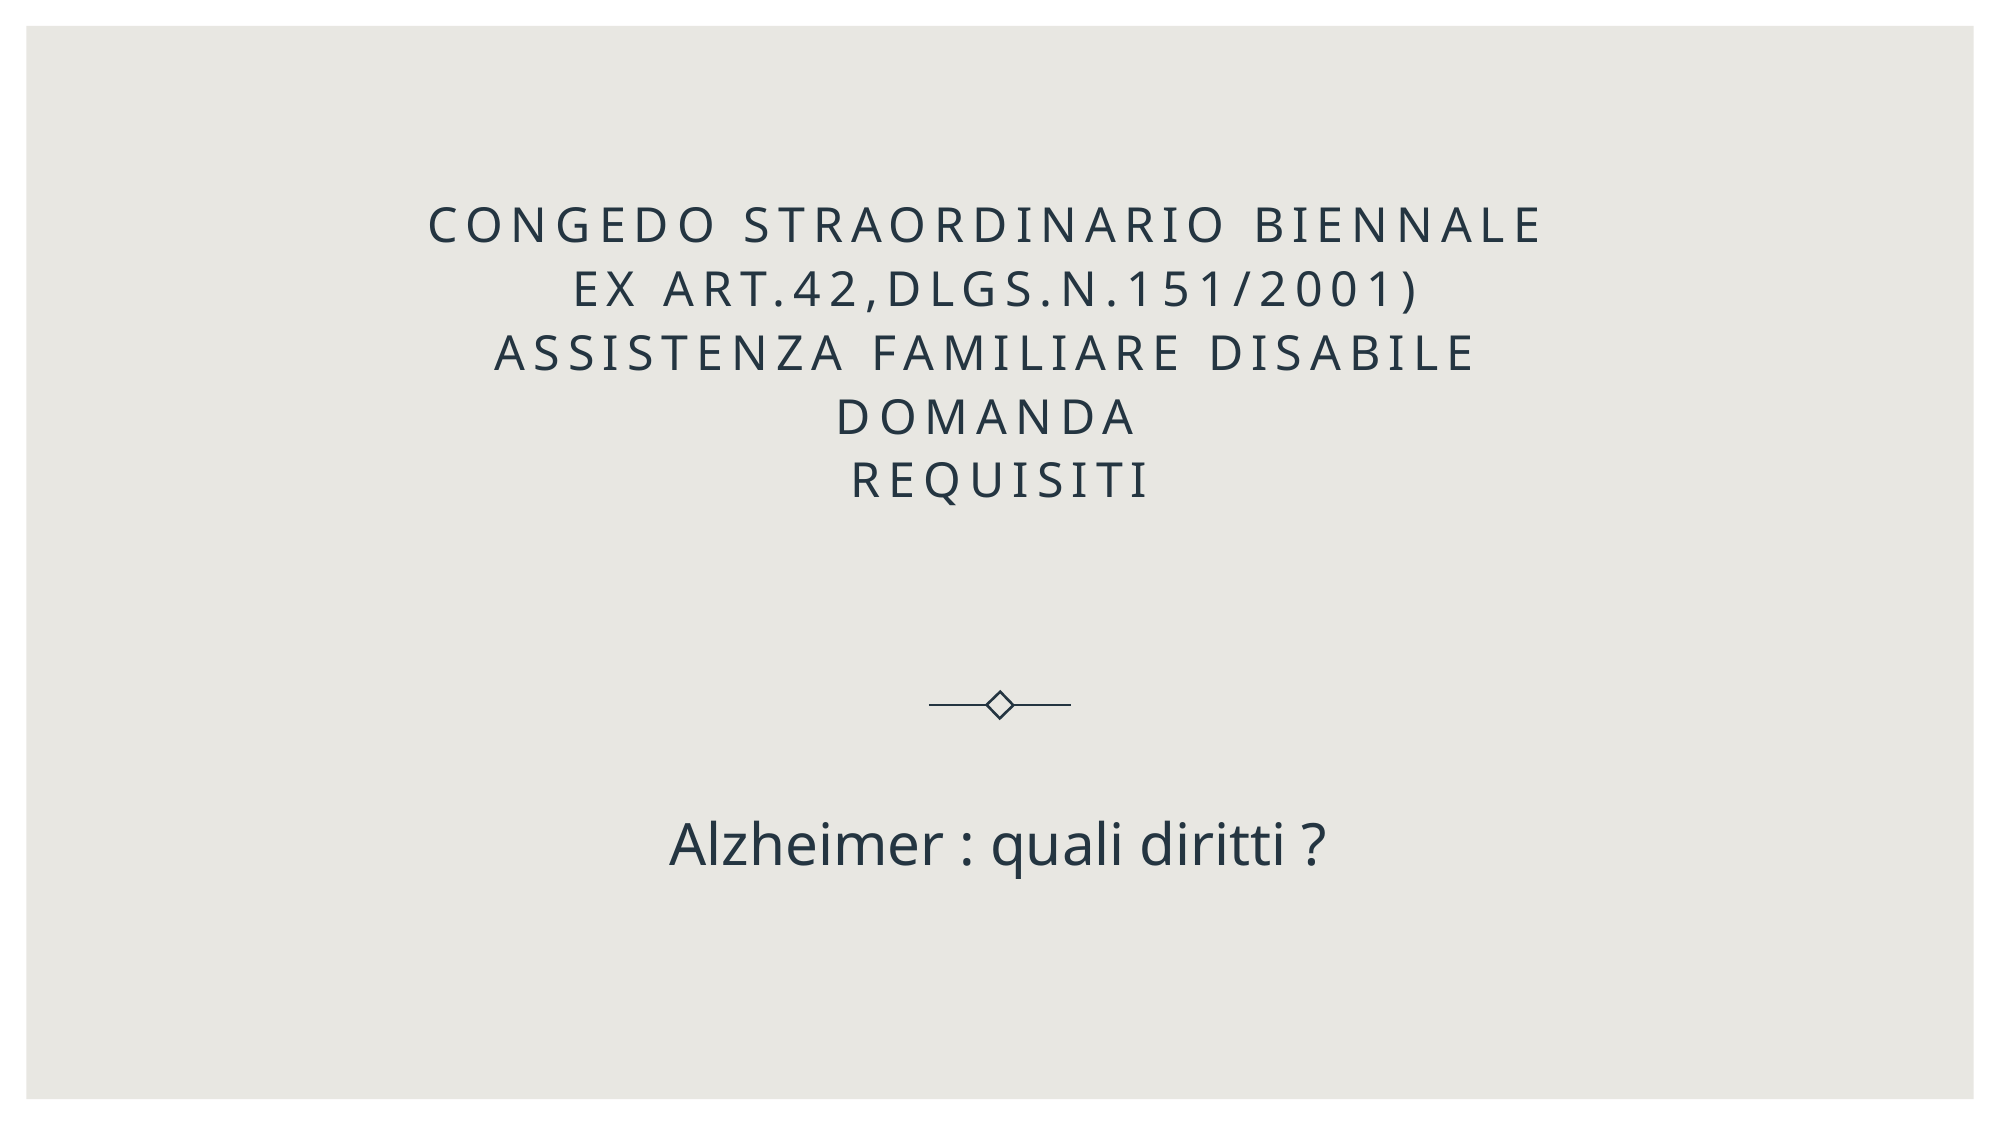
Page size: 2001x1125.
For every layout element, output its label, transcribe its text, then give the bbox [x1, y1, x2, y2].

subtitle Alzheimer : quali diritti ? [356, 800, 1640, 969]
title Congedo straordinario biennale ex art.42,dLGS.N.151/2001) Assistenza familiare disabile domanda requisiti [333, 174, 1665, 516]
